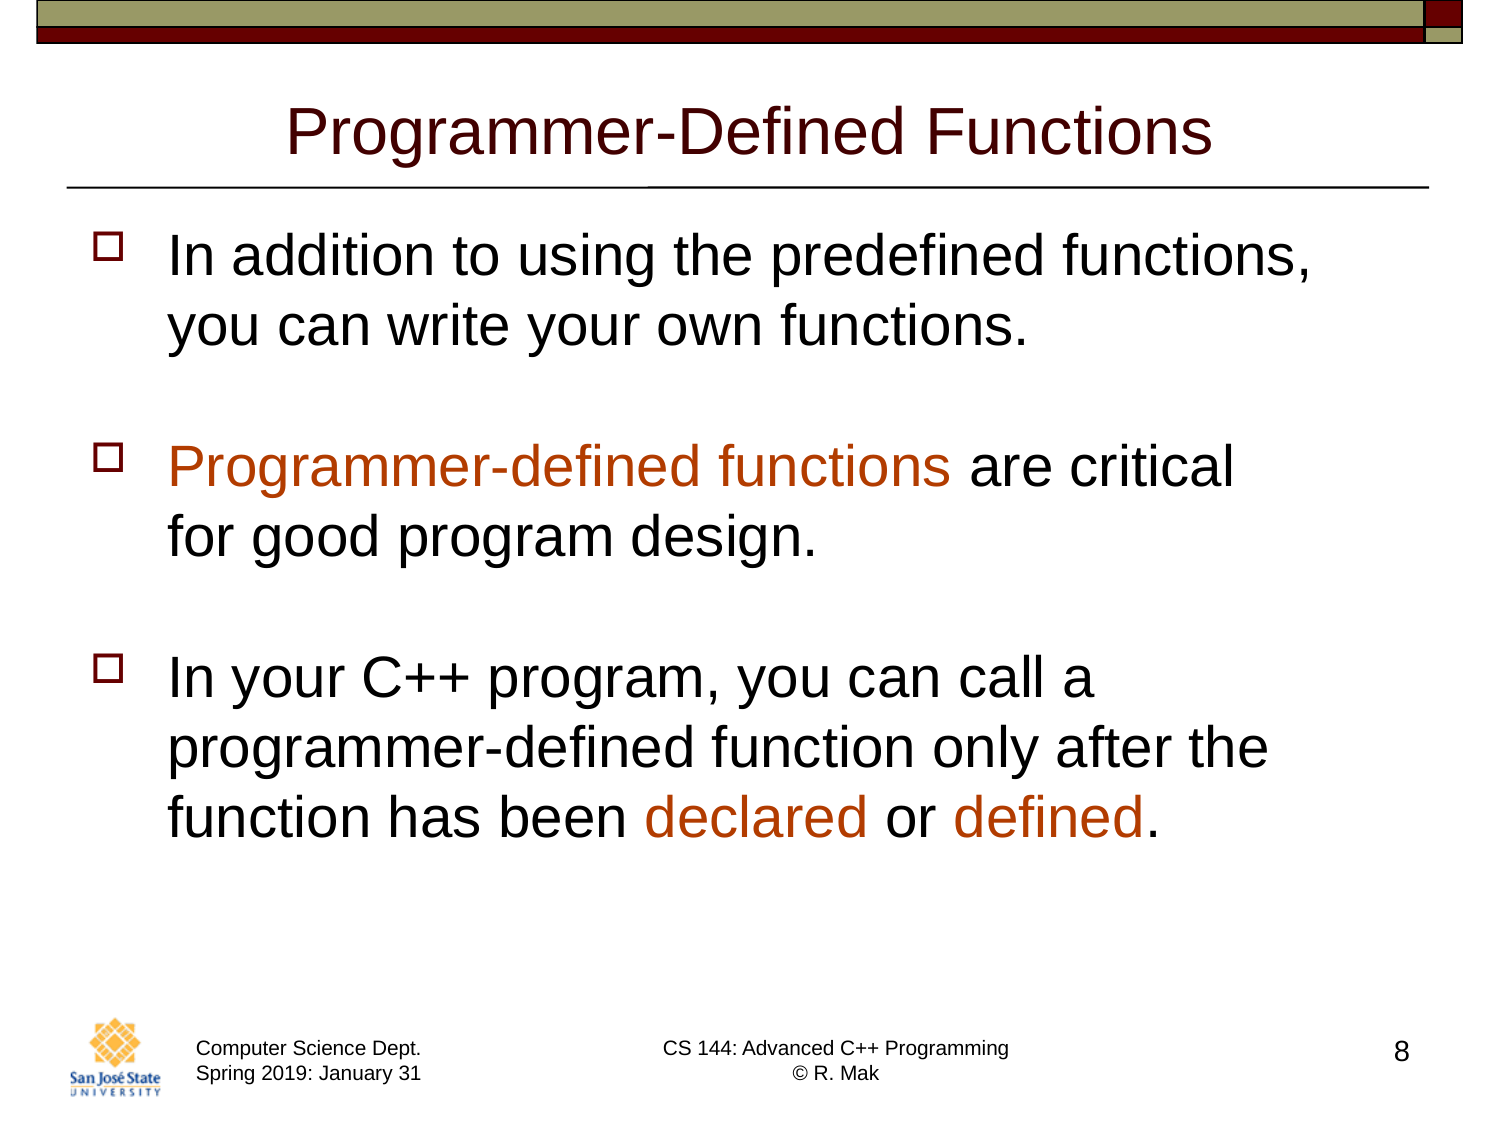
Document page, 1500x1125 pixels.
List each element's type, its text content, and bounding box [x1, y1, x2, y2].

picture [60, 1012, 166, 1112]
slide_number 8 [1320, 1025, 1425, 1100]
title Programmer-Defined Functions [75, 67, 1425, 175]
list In addition to using the predefined functions, you can write your own functions. Programmer-defined functions are critical for good program design. In your C++ program, you can call a programmer-defined function only after the function has been declared or defined. [75, 209, 1425, 908]
